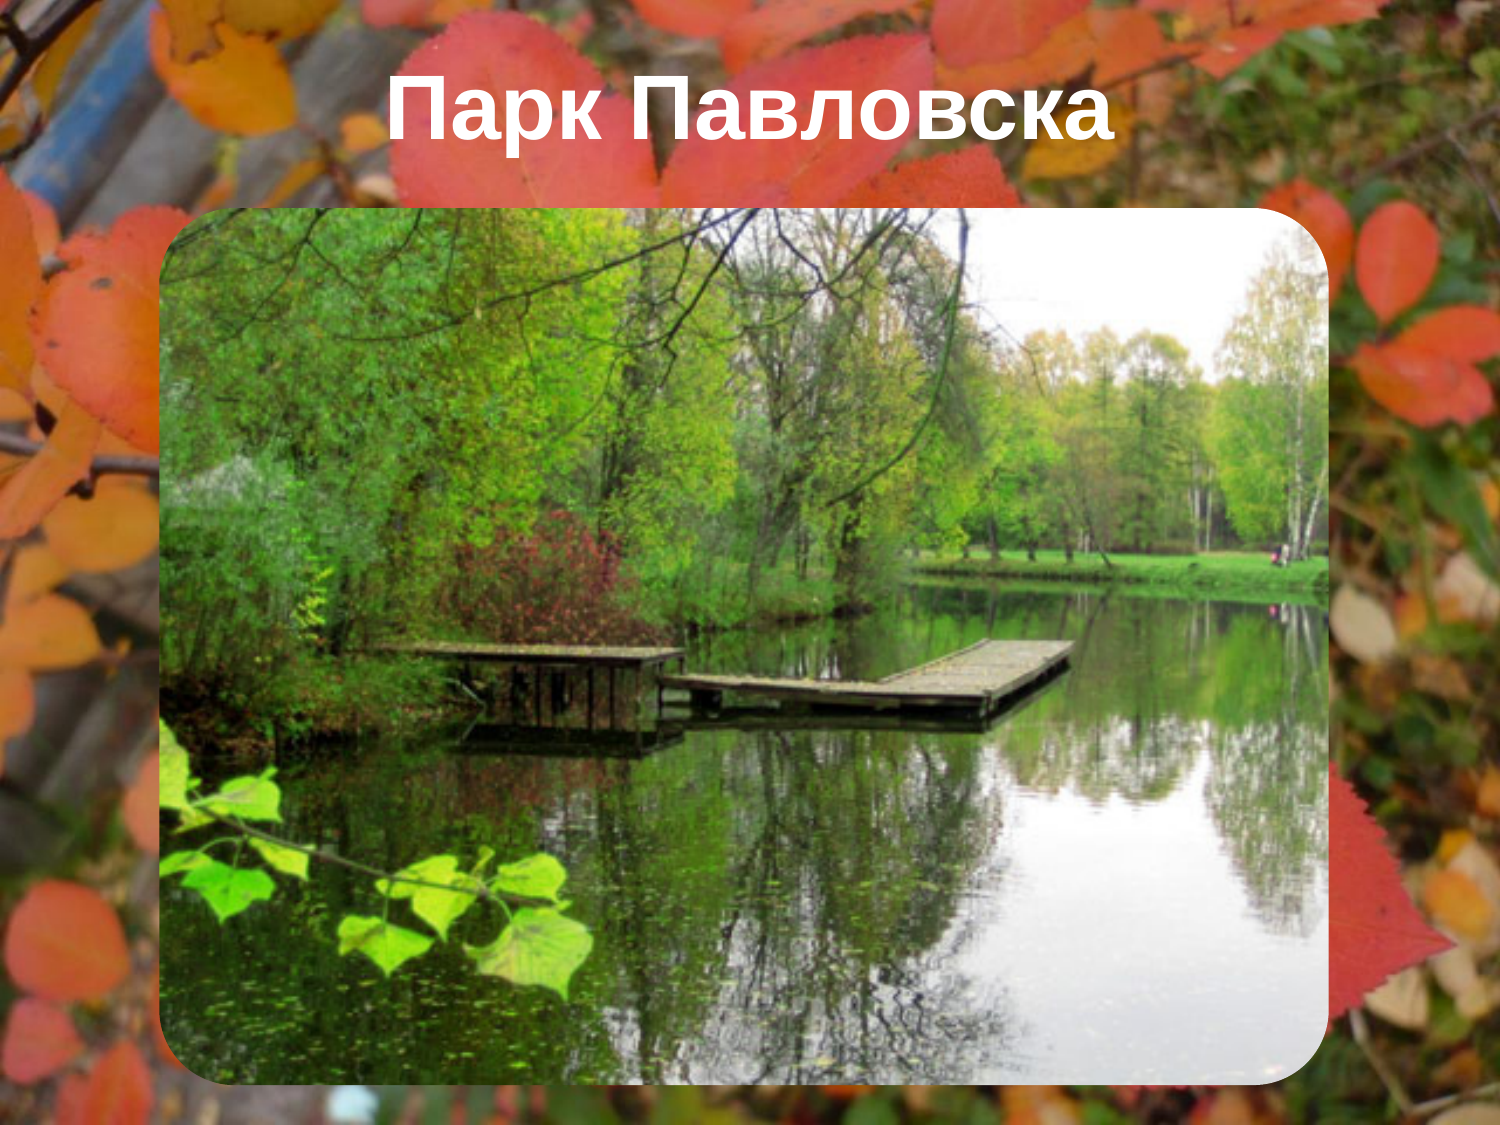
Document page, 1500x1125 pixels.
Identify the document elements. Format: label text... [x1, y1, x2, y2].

picture [0, 0, 1500, 1125]
title Парк Павловска [74, 44, 1426, 162]
